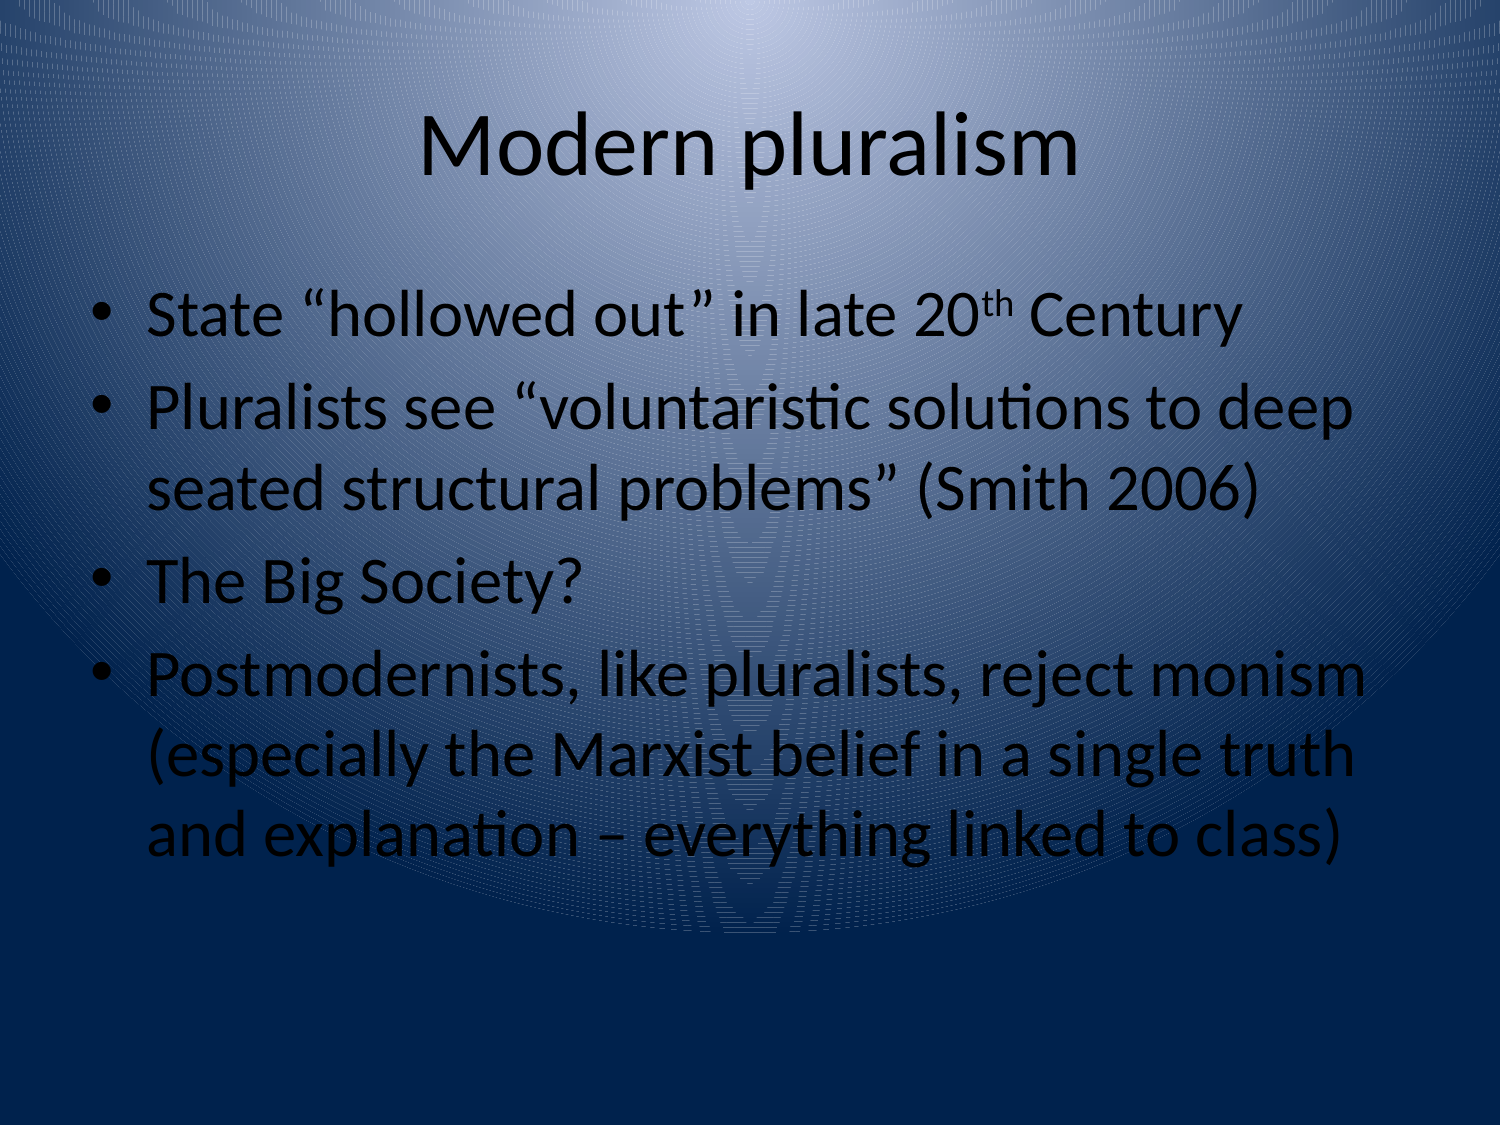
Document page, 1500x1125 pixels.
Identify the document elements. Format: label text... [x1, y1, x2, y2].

list State “hollowed out” in late 20th Century Pluralists see “voluntaristic solutions to deep seated structural problems” (Smith 2006) The Big Society? Postmodernists, like pluralists, reject monism (especially the Marxist belief in a single truth and explanation – everything linked to class) [75, 262, 1425, 1005]
title Modern pluralism [75, 45, 1425, 233]
